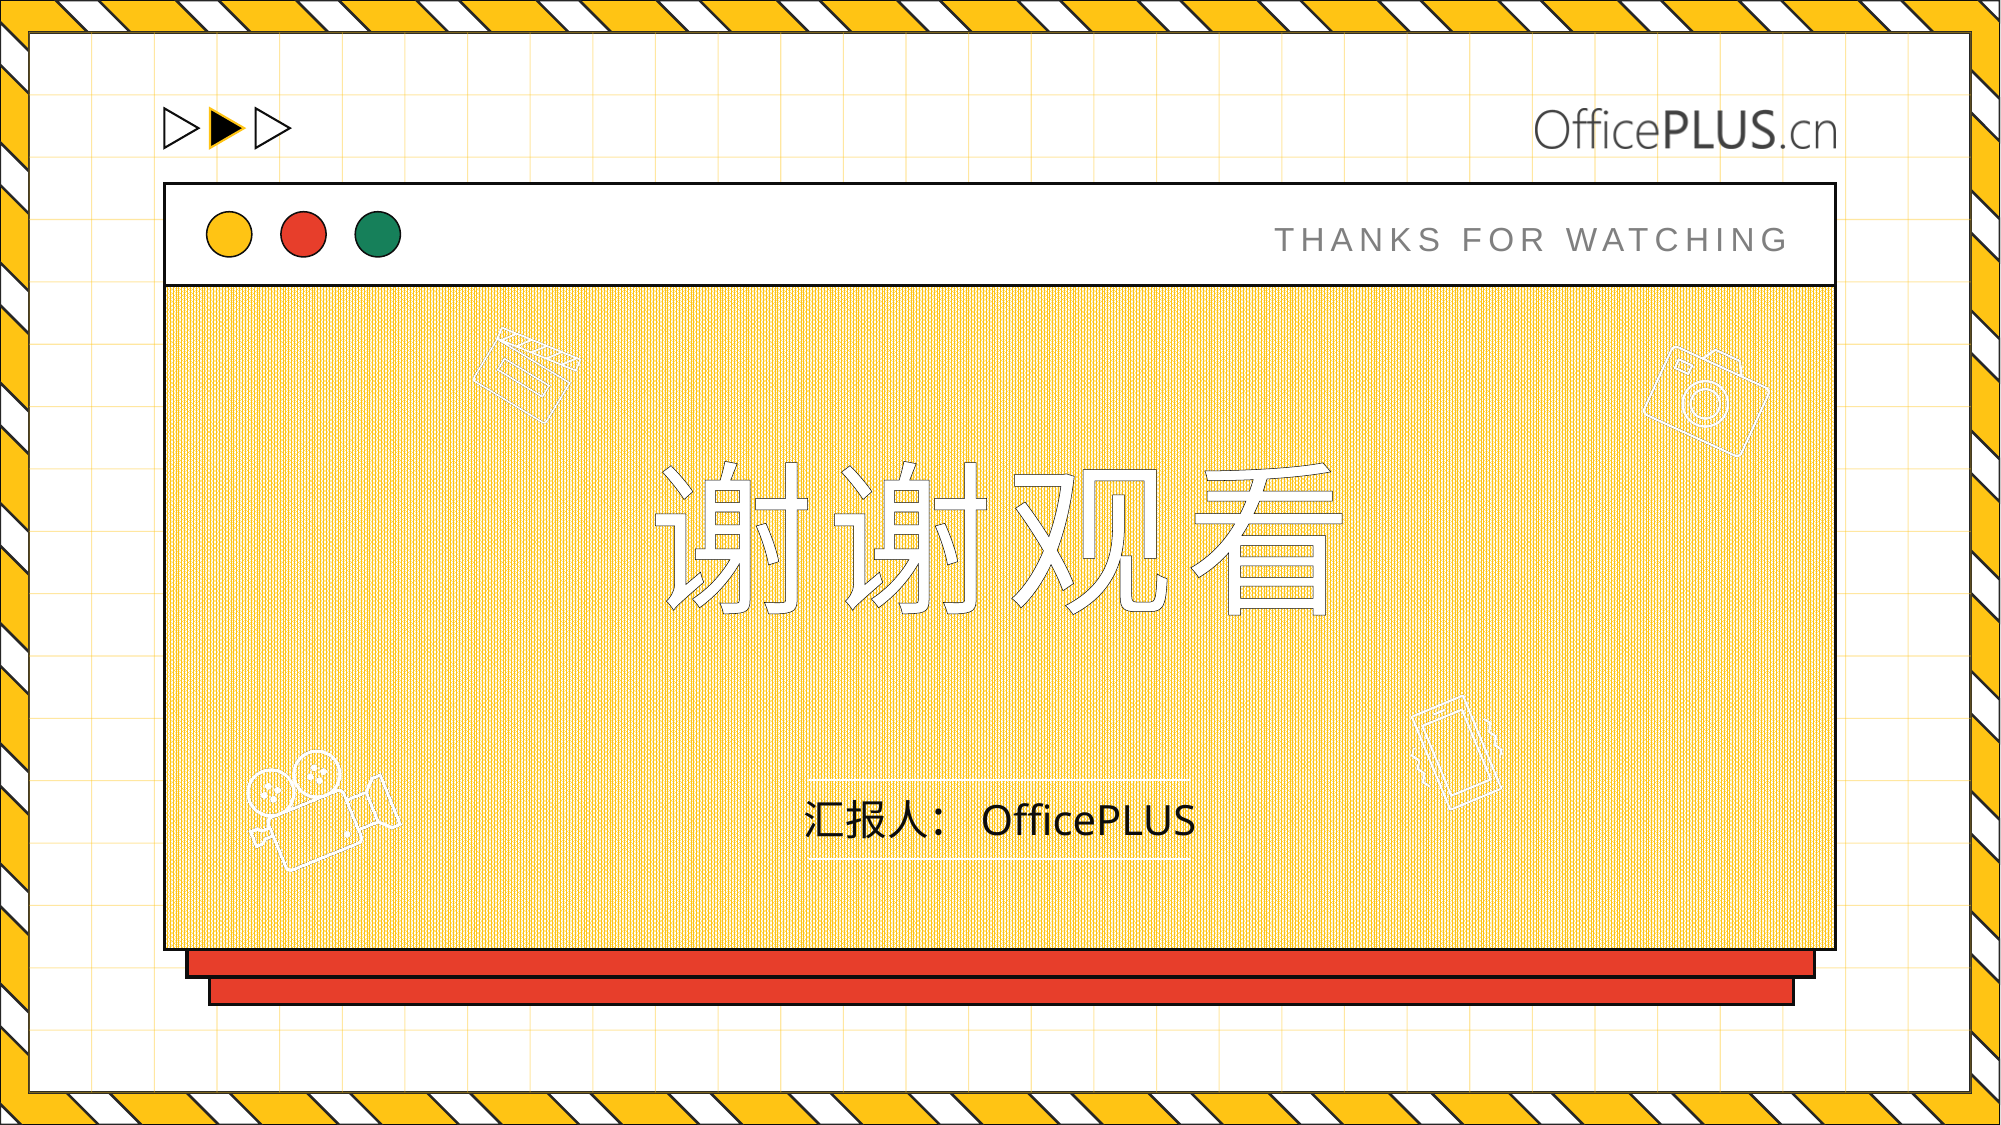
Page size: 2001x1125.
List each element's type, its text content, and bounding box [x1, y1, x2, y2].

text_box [763, 779, 1237, 860]
picture [1396, 692, 1517, 813]
picture [207, 693, 426, 912]
picture [1535, 108, 1836, 149]
picture [457, 298, 598, 439]
picture [1625, 311, 1793, 480]
text_box THANKS FOR WATCHING [1273, 218, 1788, 259]
title 谢谢观看 [343, 457, 1657, 645]
